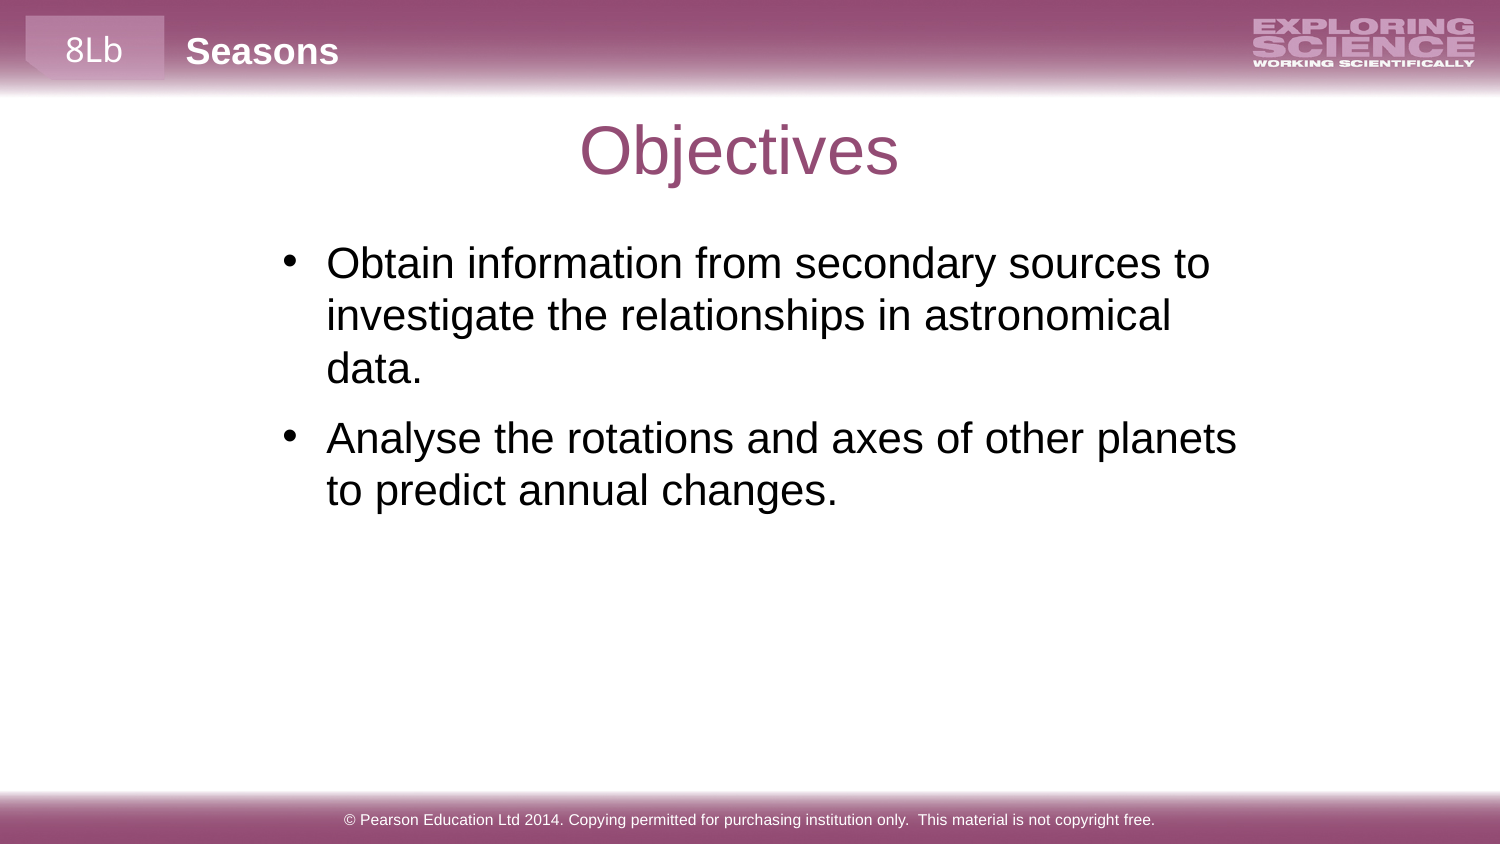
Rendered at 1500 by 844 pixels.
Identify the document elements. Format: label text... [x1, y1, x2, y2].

picture [0, 787, 1500, 844]
picture [0, 0, 1500, 99]
text_box © Pearson Education Ltd 2014. Copying permitted for purchasing institution only. This material is not copyright free. [245, 802, 1255, 839]
list Obtain information from secondary sources to investigate the relationships in astronomical data. Analyse the rotations and axes of other planets to predict annual changes. [245, 226, 1255, 599]
title Objectives [64, 102, 1415, 192]
